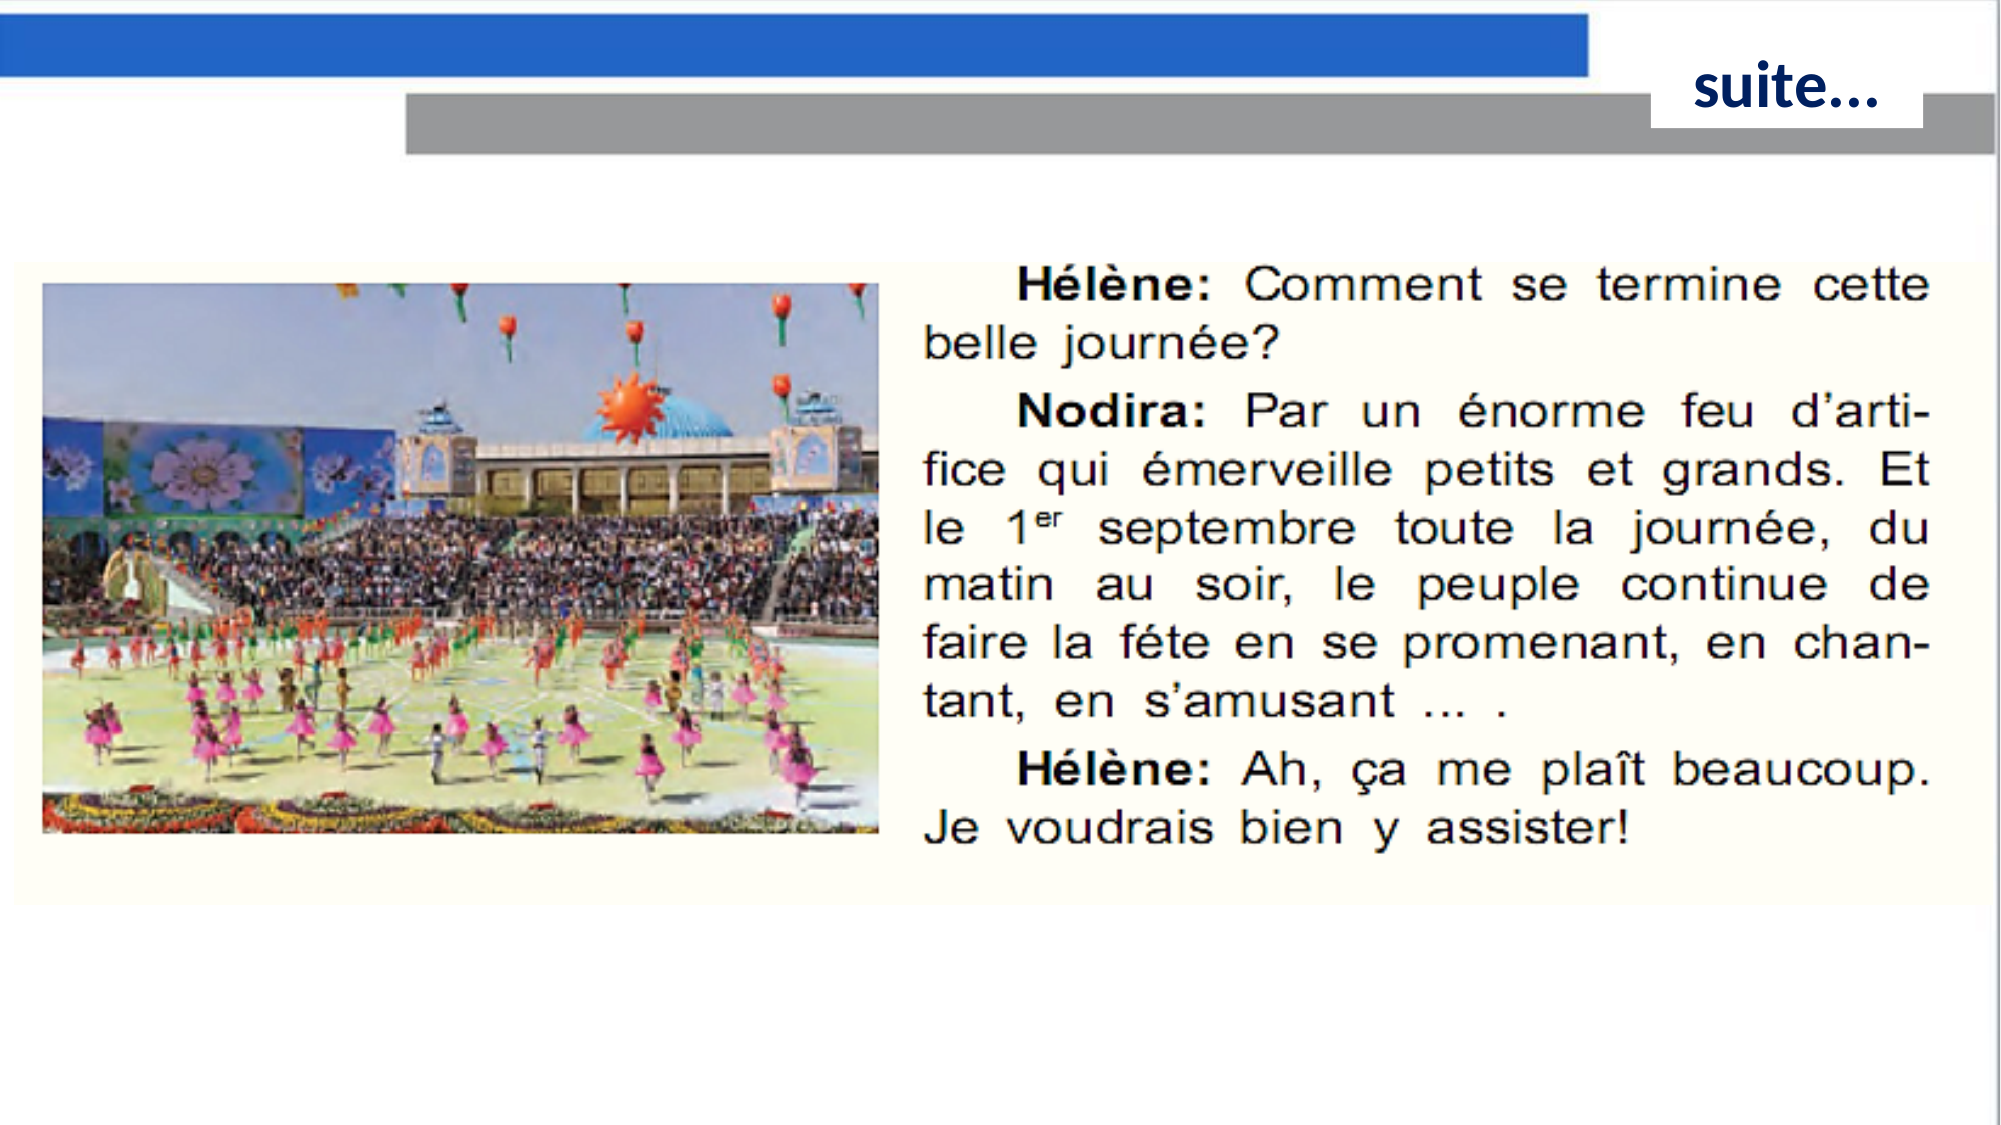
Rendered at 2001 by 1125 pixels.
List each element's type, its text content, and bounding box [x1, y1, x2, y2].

text_box suite... [1650, 33, 1924, 129]
picture [0, 0, 2001, 1125]
